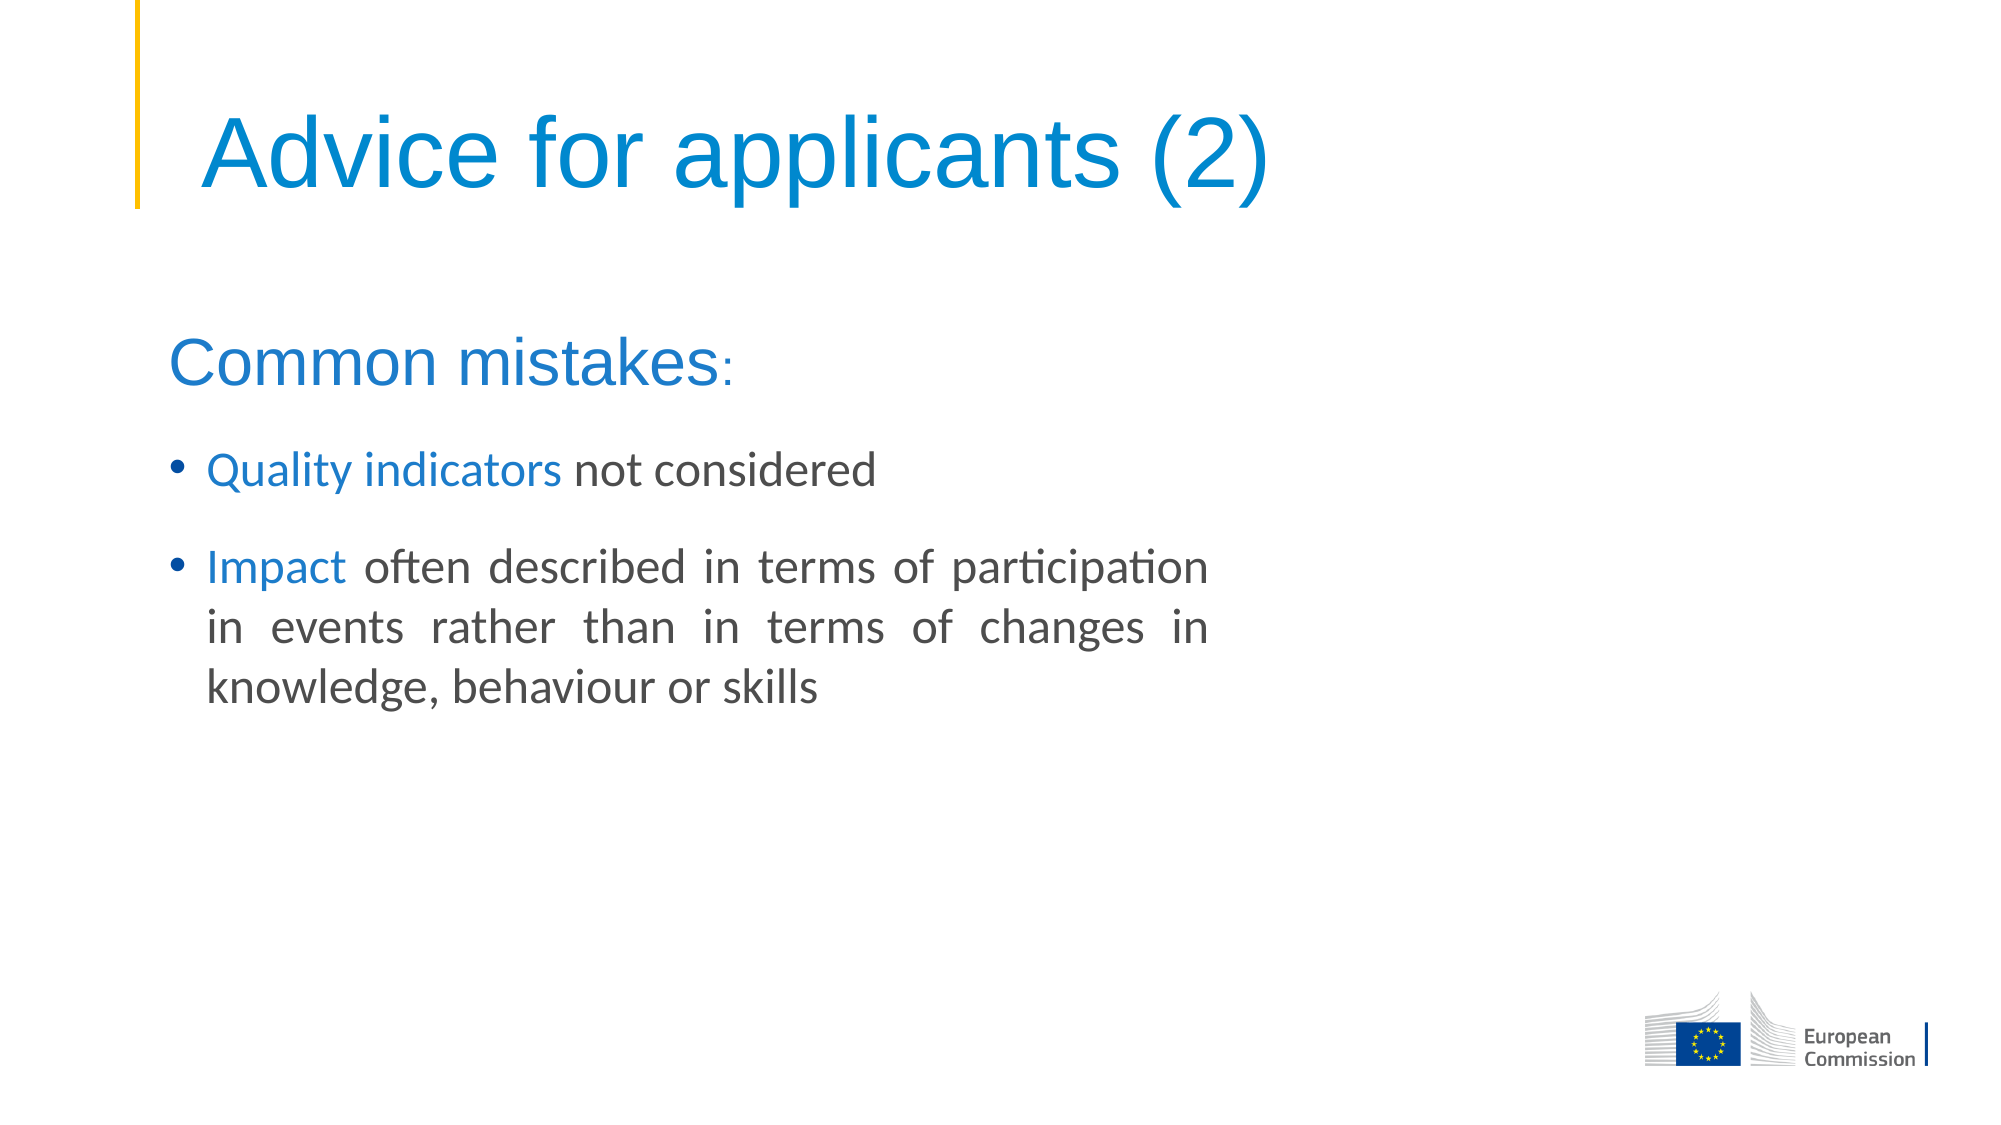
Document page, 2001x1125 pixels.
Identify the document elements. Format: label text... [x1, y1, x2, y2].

list Common mistakes: Quality indicators not considered Impact often described in terms of participation in events rather than in terms of changes in knowledge, behaviour or skills [153, 311, 1225, 833]
picture [1645, 991, 1928, 1066]
text_box Advice for applicants (2) [186, 79, 1333, 215]
